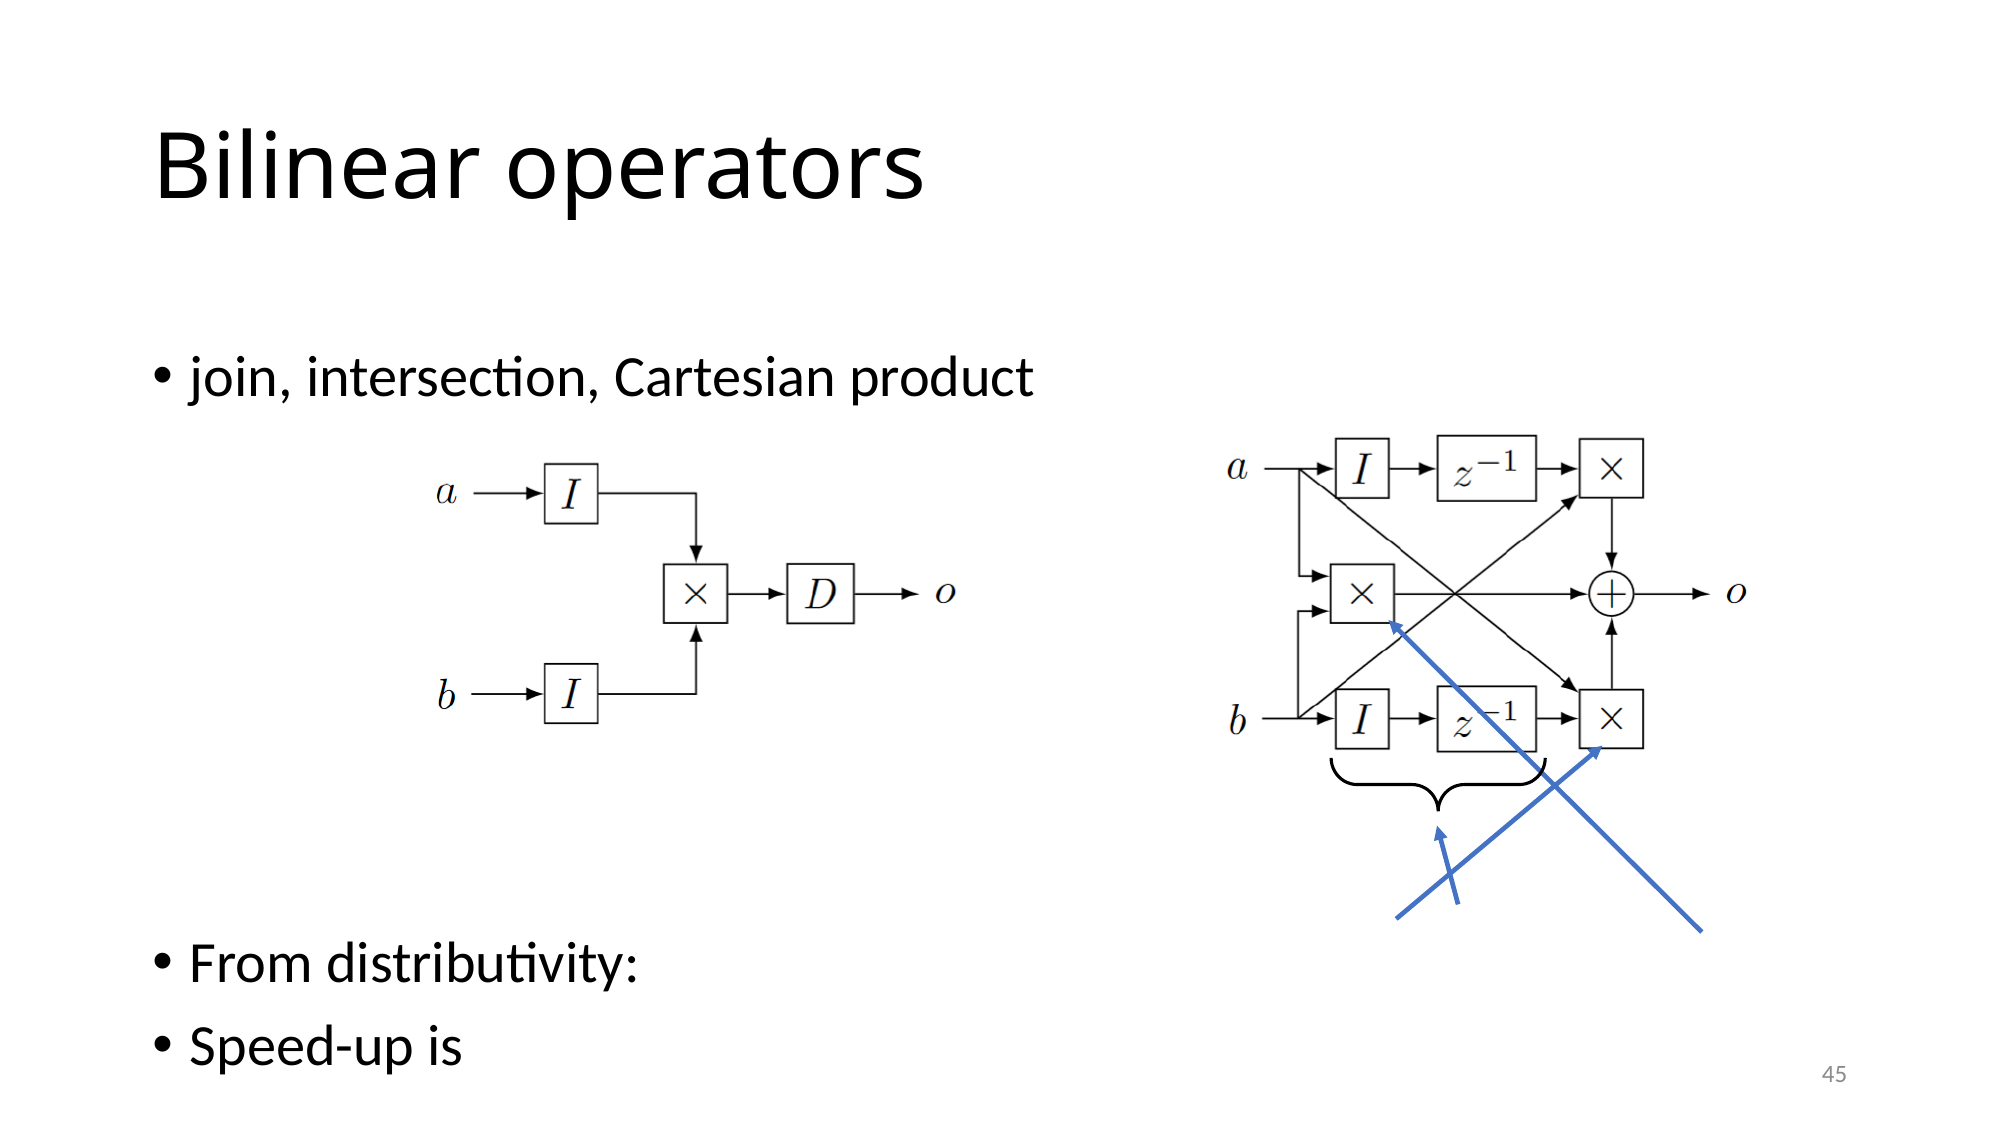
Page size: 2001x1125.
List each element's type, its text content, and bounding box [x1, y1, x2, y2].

picture [385, 431, 1774, 760]
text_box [1388, 620, 1702, 933]
slide_number 45 [1798, 1042, 1863, 1103]
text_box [1396, 745, 1603, 919]
text_box [1330, 760, 1388, 786]
title Bilinear operators [137, 59, 1863, 278]
